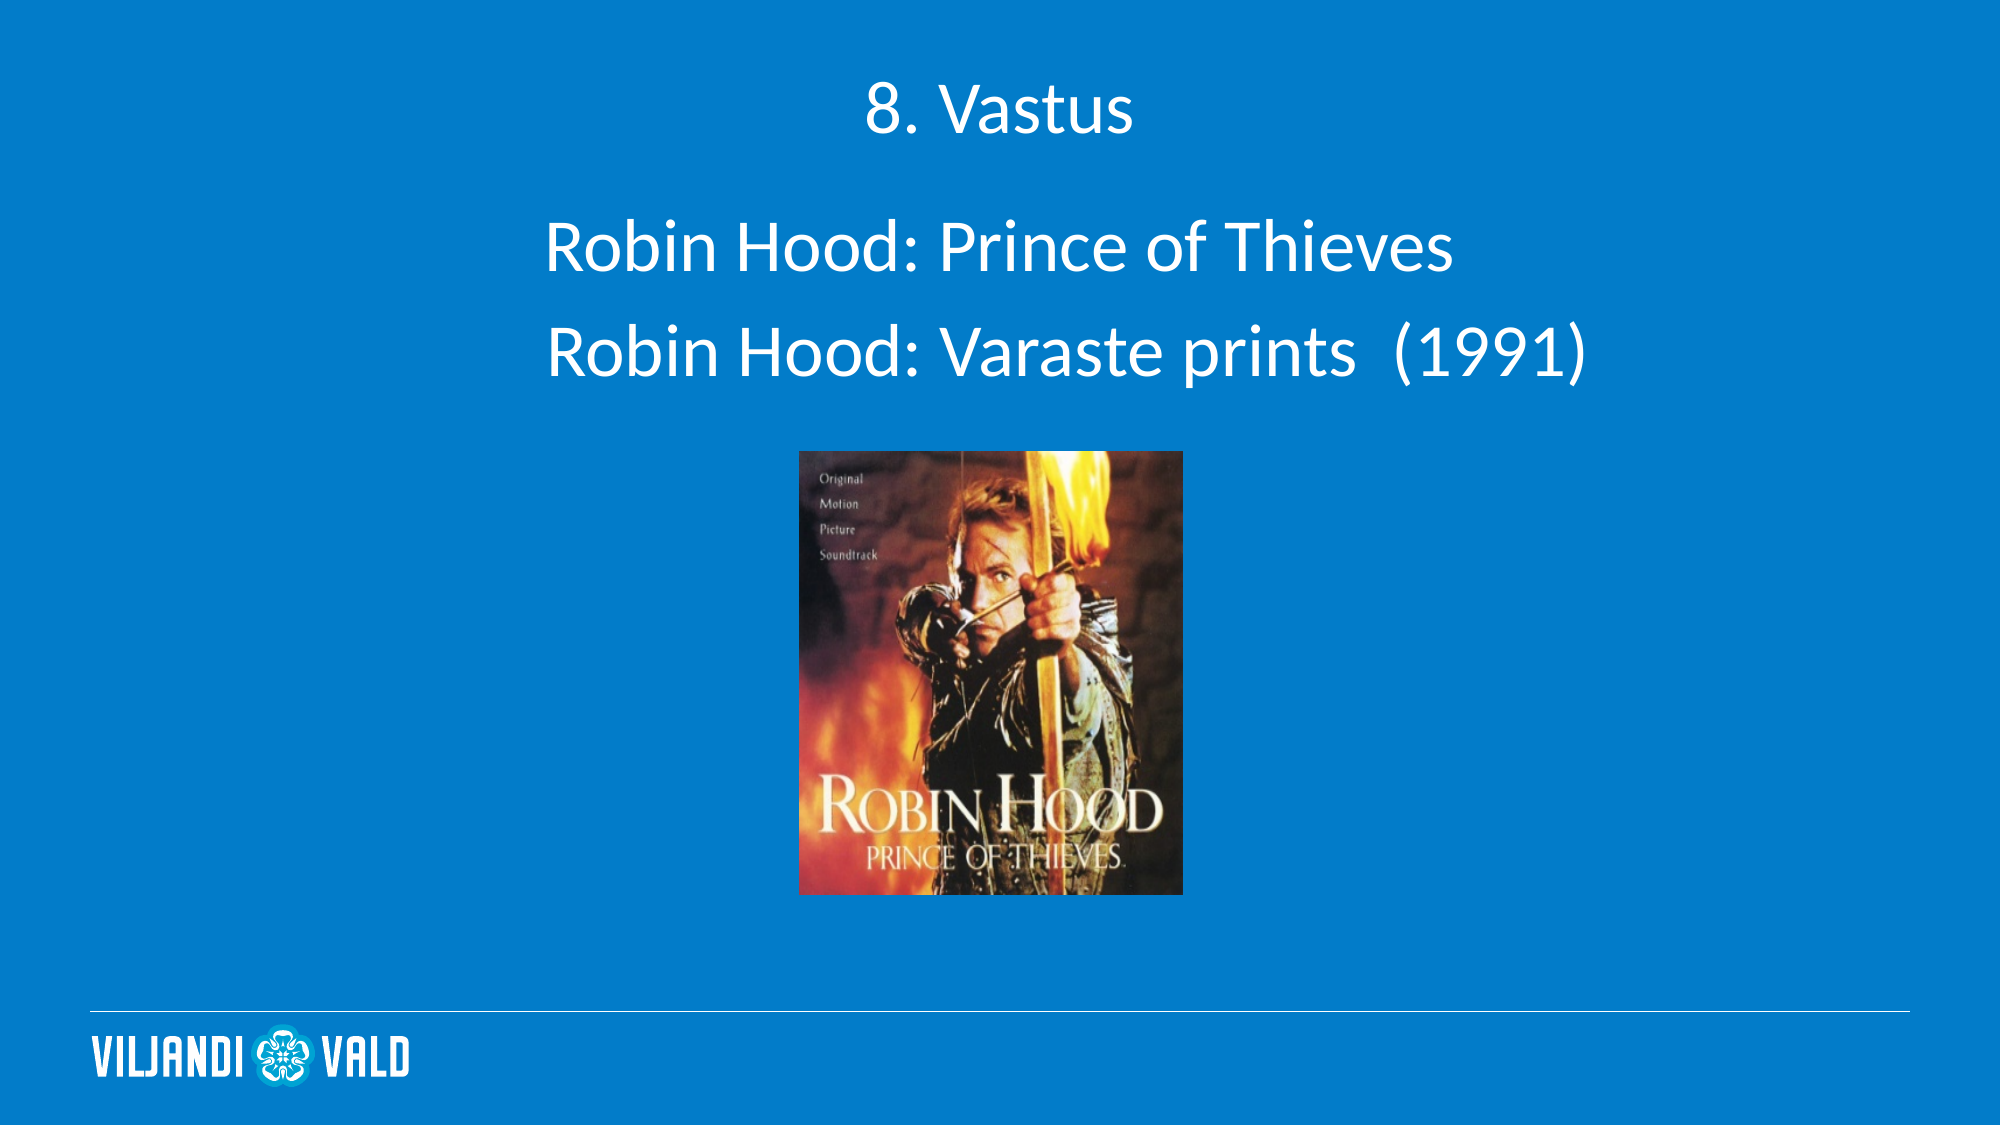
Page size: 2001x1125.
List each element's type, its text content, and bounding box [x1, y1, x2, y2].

list Robin Hood: Prince of Thieves Robin Hood: Varaste prints (1991) [99, 186, 1900, 1005]
picture [798, 451, 1183, 895]
title 8. Vastus [99, 45, 1900, 162]
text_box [90, 1022, 410, 1089]
